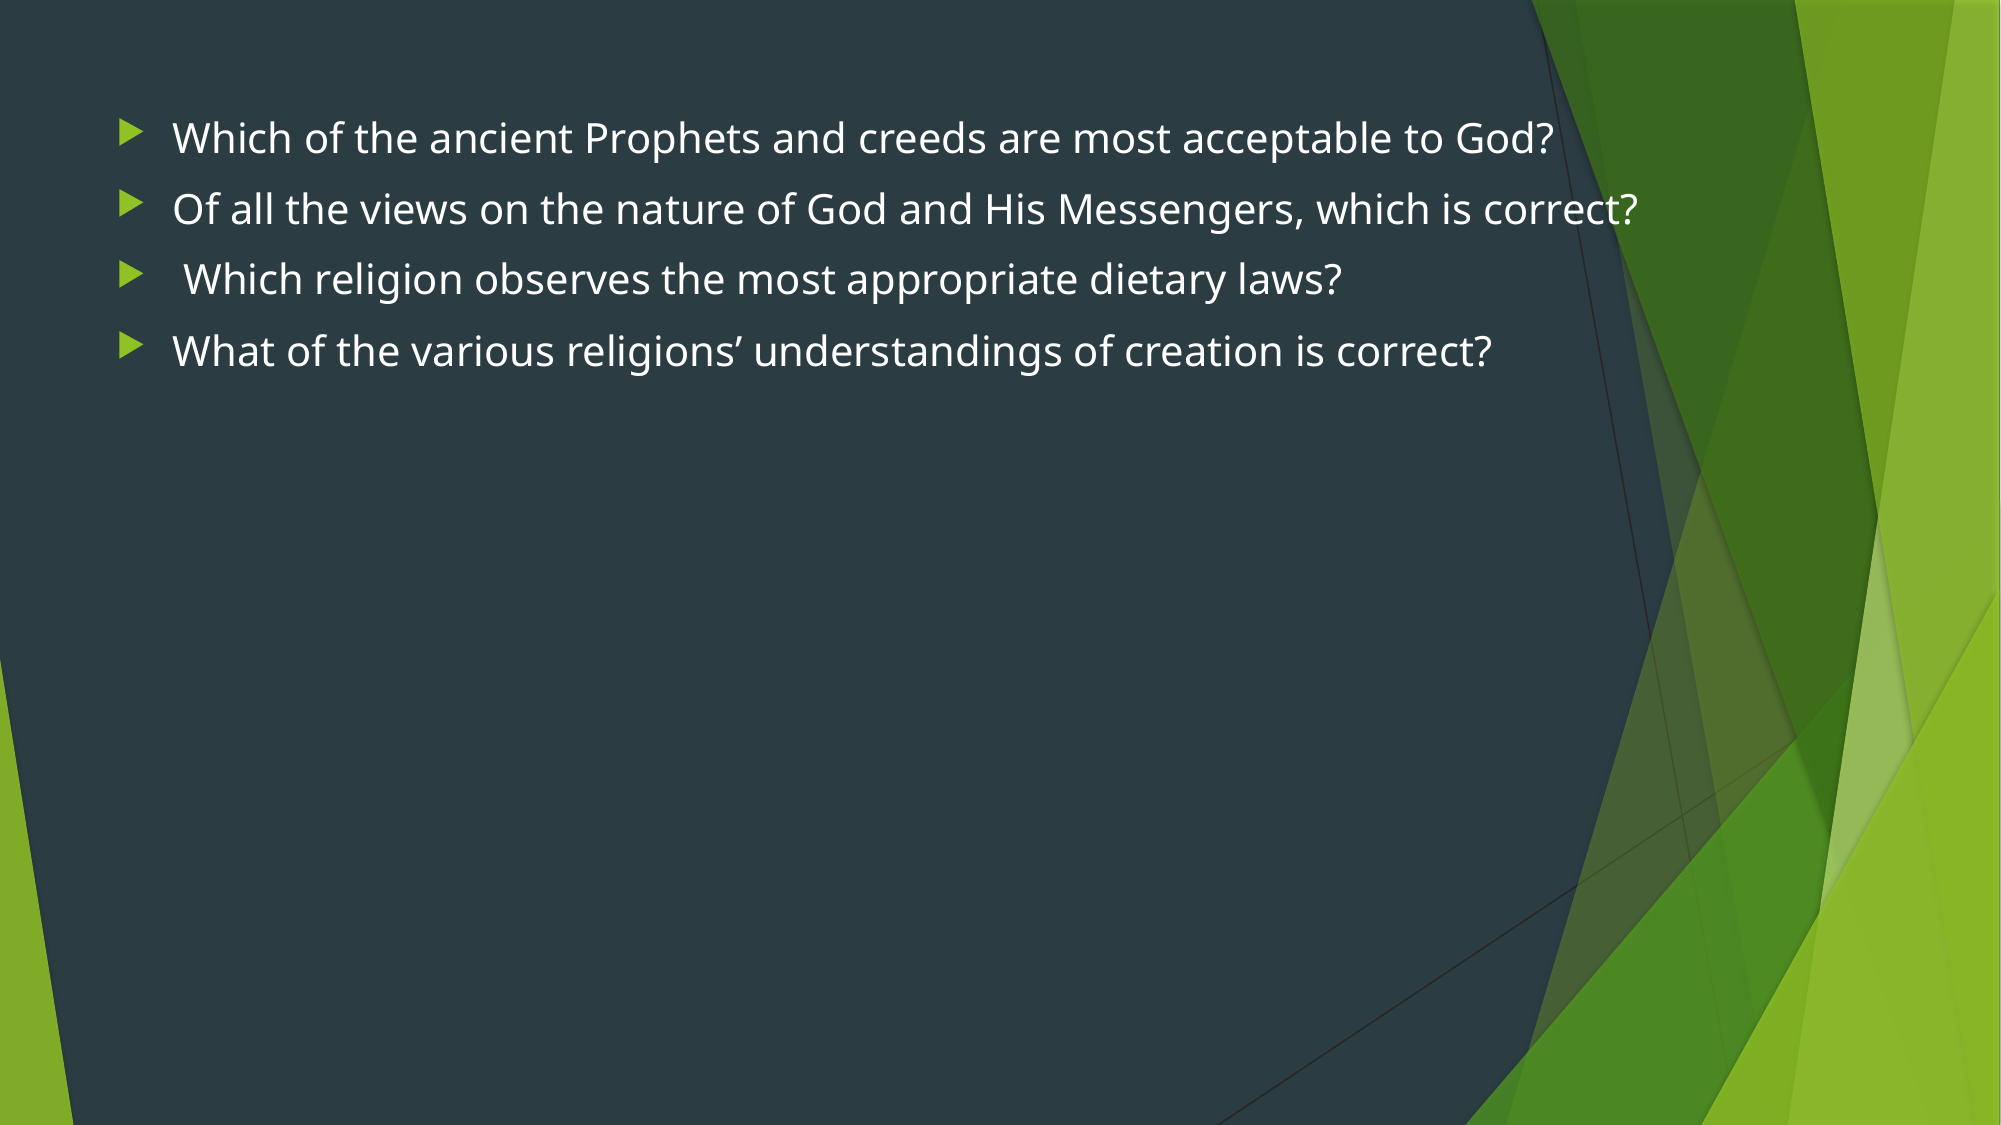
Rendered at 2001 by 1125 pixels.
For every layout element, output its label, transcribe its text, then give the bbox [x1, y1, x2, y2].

list Which of the ancient Prophets and creeds are most acceptable to God? Of all the views on the nature of God and His Messengers, which is correct? Which religion observes the most appropriate dietary laws? What of the various religions’ understandings of creation is correct? [101, 33, 1827, 1110]
